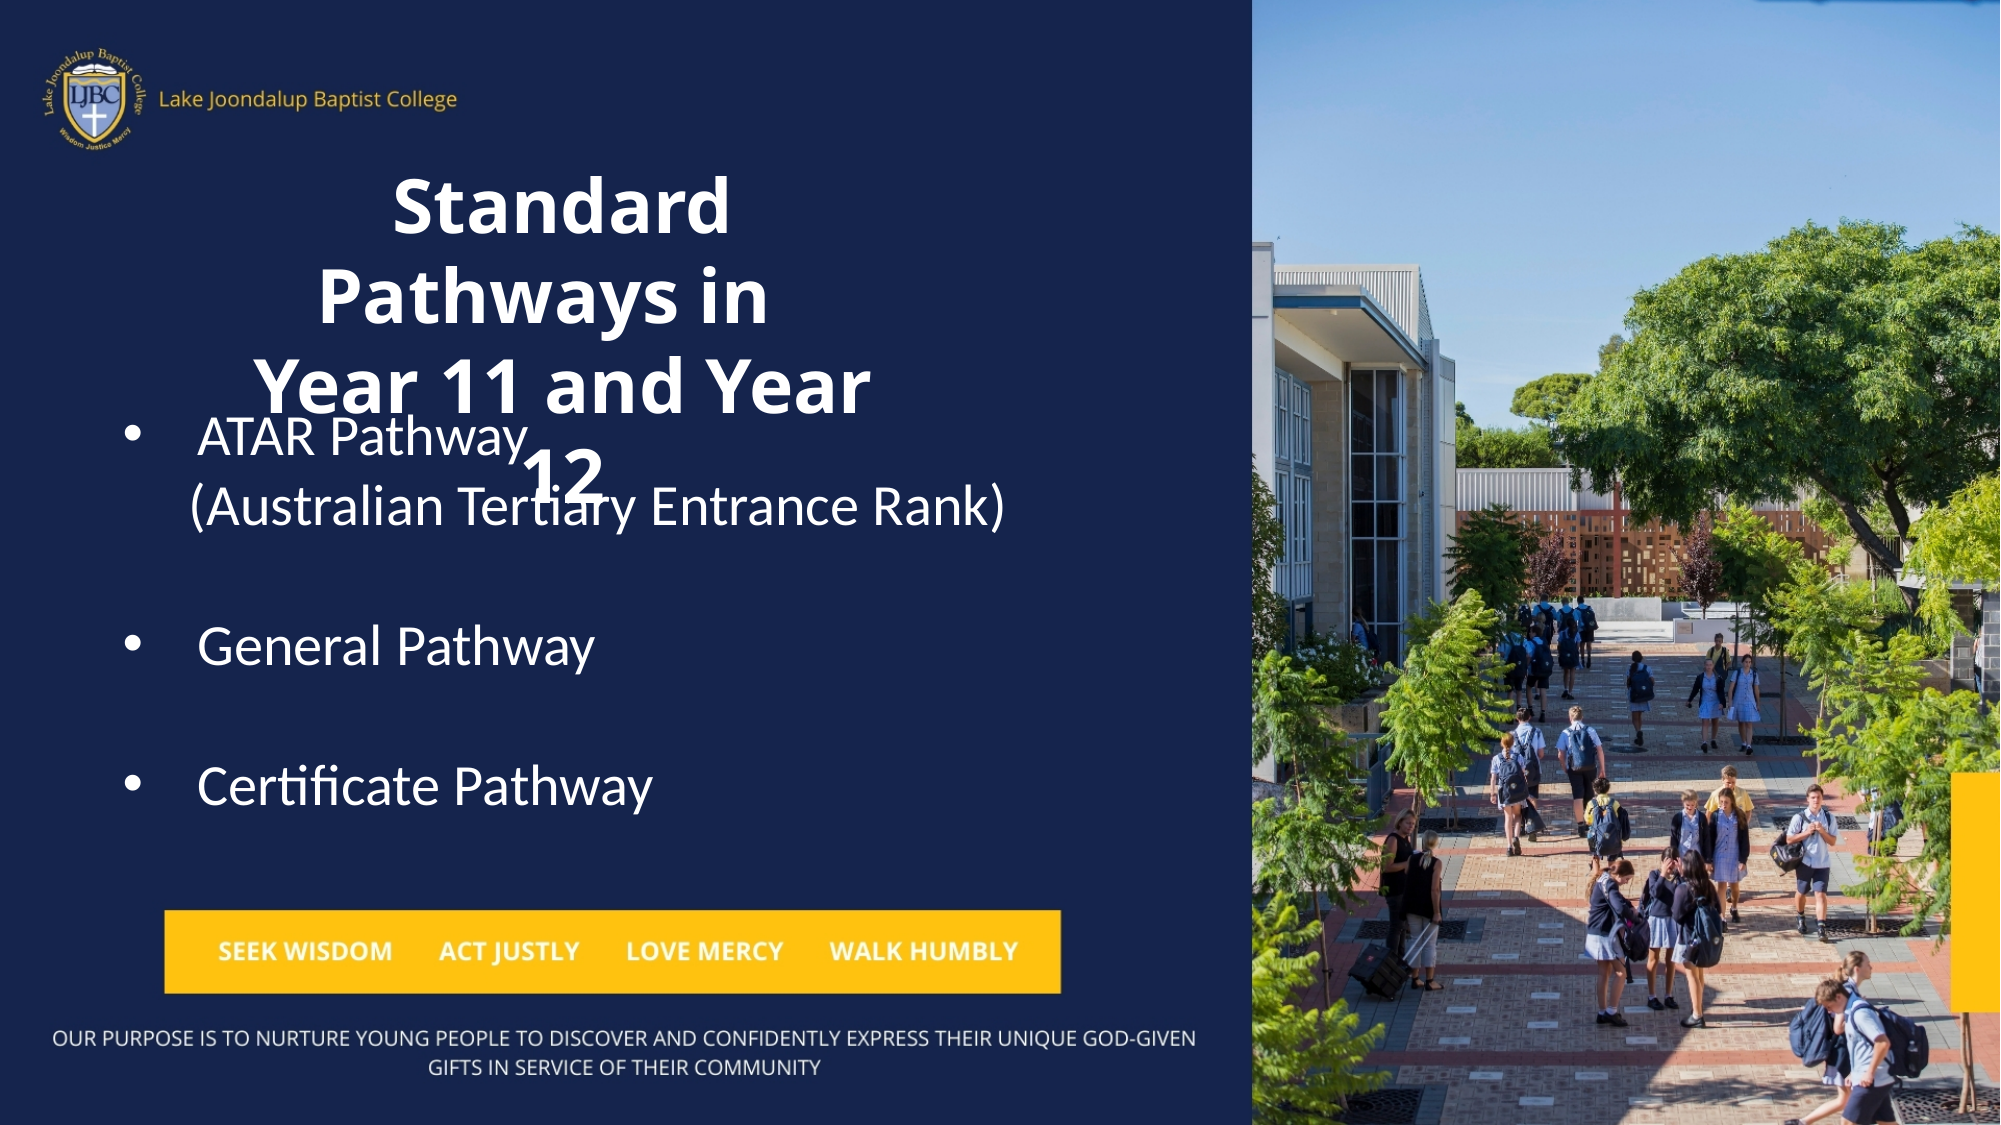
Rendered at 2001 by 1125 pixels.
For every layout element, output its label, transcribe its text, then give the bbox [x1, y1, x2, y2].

text_box ATAR Pathway (Australian Tertiary Entrance Rank) General Pathway Certificate Pathway [107, 390, 1295, 825]
picture [0, 0, 2000, 1125]
text_box Standard Pathways in Year 11 and Year 12 [198, 151, 928, 390]
